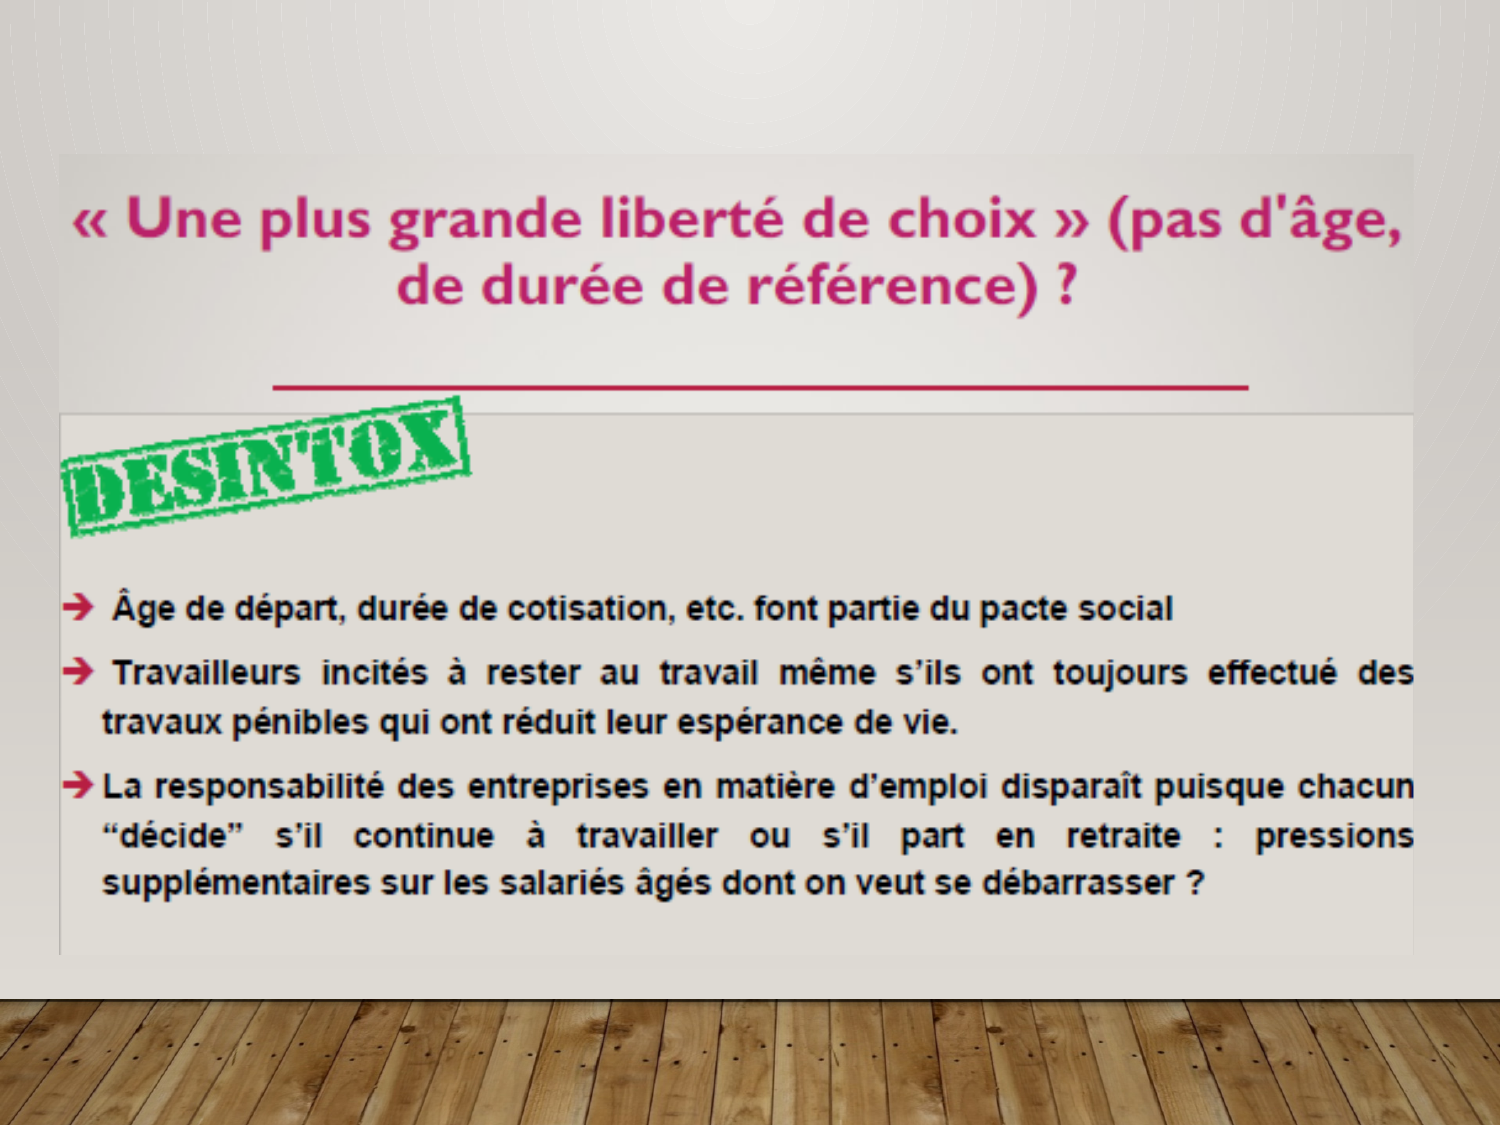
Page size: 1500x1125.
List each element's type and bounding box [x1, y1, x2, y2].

picture [0, 999, 1500, 1125]
picture [58, 154, 1414, 955]
